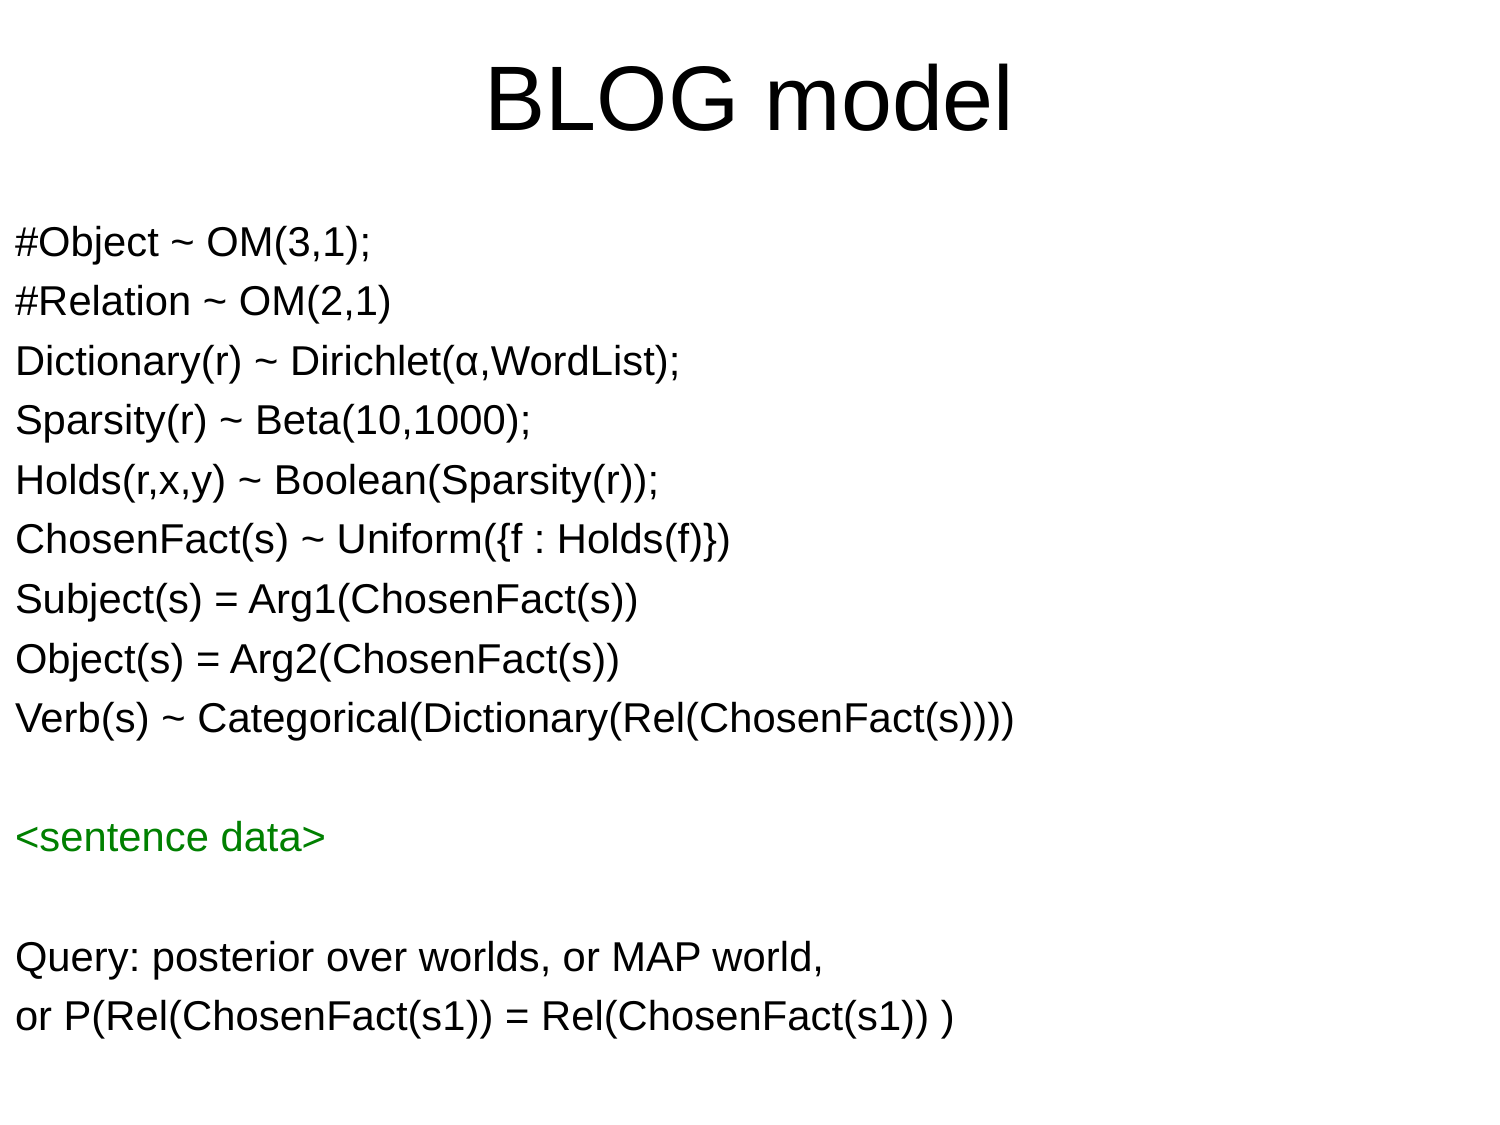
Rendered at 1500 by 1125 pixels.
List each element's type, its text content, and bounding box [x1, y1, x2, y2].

list #Object ~ OM(3,1); #Relation ~ OM(2,1) Dictionary(r) ~ Dirichlet(α,WordList); Sparsity(r) ~ Beta(10,1000); Holds(r,x,y) ~ Boolean(Sparsity(r)); ChosenFact(s) ~ Uniform({f : Holds(f)}) Subject(s) = Arg1(ChosenFact(s)) Object(s) = Arg2(ChosenFact(s)) Verb(s) ~ Categorical(Dictionary(Rel(ChosenFact(s)))) <sentence data> Query: posterior over worlds, or MAP world, or P(Rel(ChosenFact(s1)) = Rel(ChosenFact(s1)) ) [0, 212, 1500, 1005]
title BLOG model [0, 0, 1500, 188]
